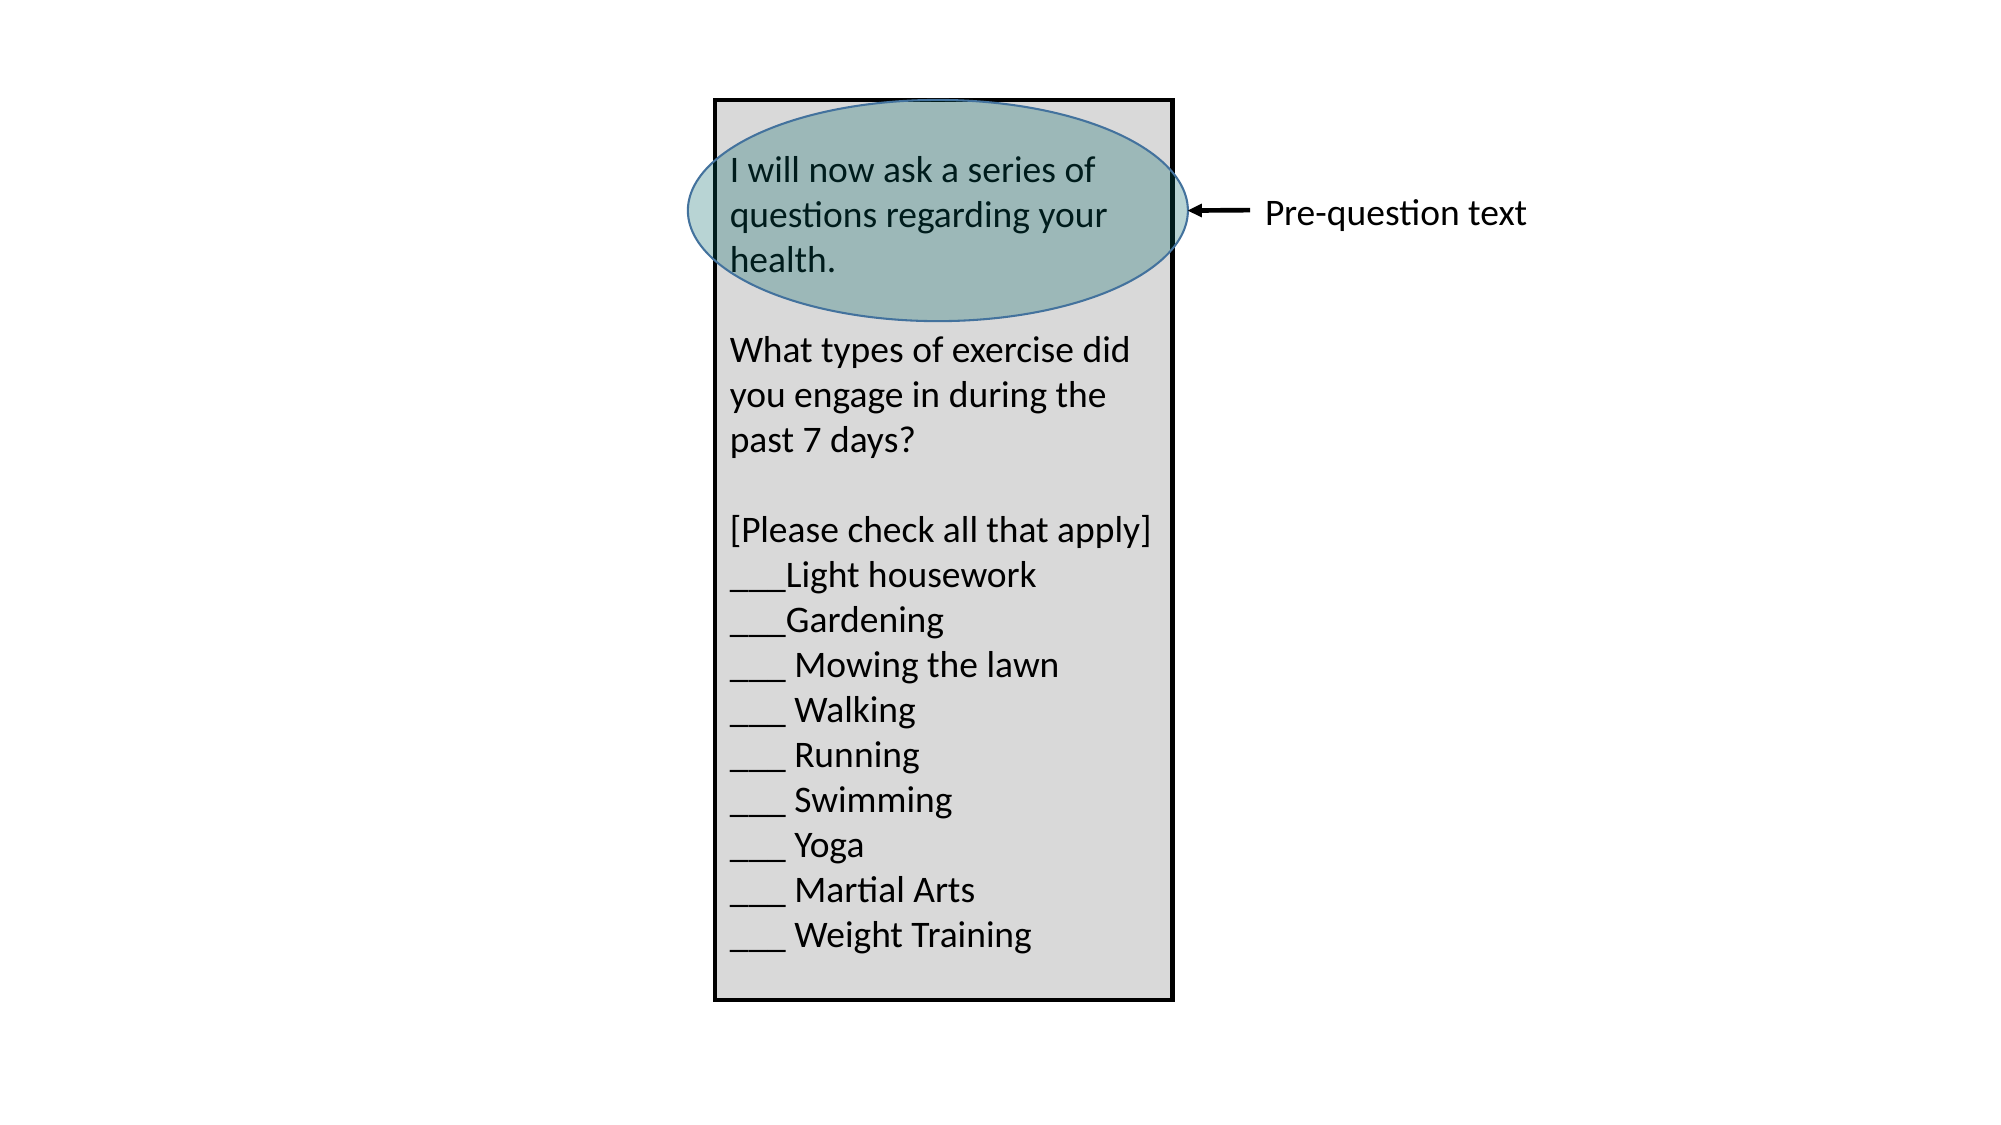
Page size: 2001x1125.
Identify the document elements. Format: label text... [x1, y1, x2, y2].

text_box I will now ask a series of questions regarding your health. What types of exercise did you engage in during the past 7 days? [Please check all that apply] ___Light housework ___Gardening ___ Mowing the lawn ___ Walking ___ Running ___ Swimming ___ Yoga ___ Martial Arts ___ Weight Training [974, 99, 1174, 171]
text_box I will now ask a series of questions regarding your health. What types of exercise did you engage in during the past 7 days? [Please check all that apply] ___Light housework ___Gardening ___ Mowing the lawn ___ Walking ___ Running ___ Swimming ___ Yoga ___ Martial Arts ___ Weight Training [714, 250, 1174, 1001]
text_box Pre-question text [1250, 180, 1543, 240]
text_box [686, 98, 1189, 323]
text_box I will now ask a series of questions regarding your health. What types of exercise did you engage in during the past 7 days? [Please check all that apply] ___Light housework ___Gardening ___ Mowing the lawn ___ Walking ___ Running ___ Swimming ___ Yoga ___ Martial Arts ___ Weight Training [714, 99, 902, 159]
